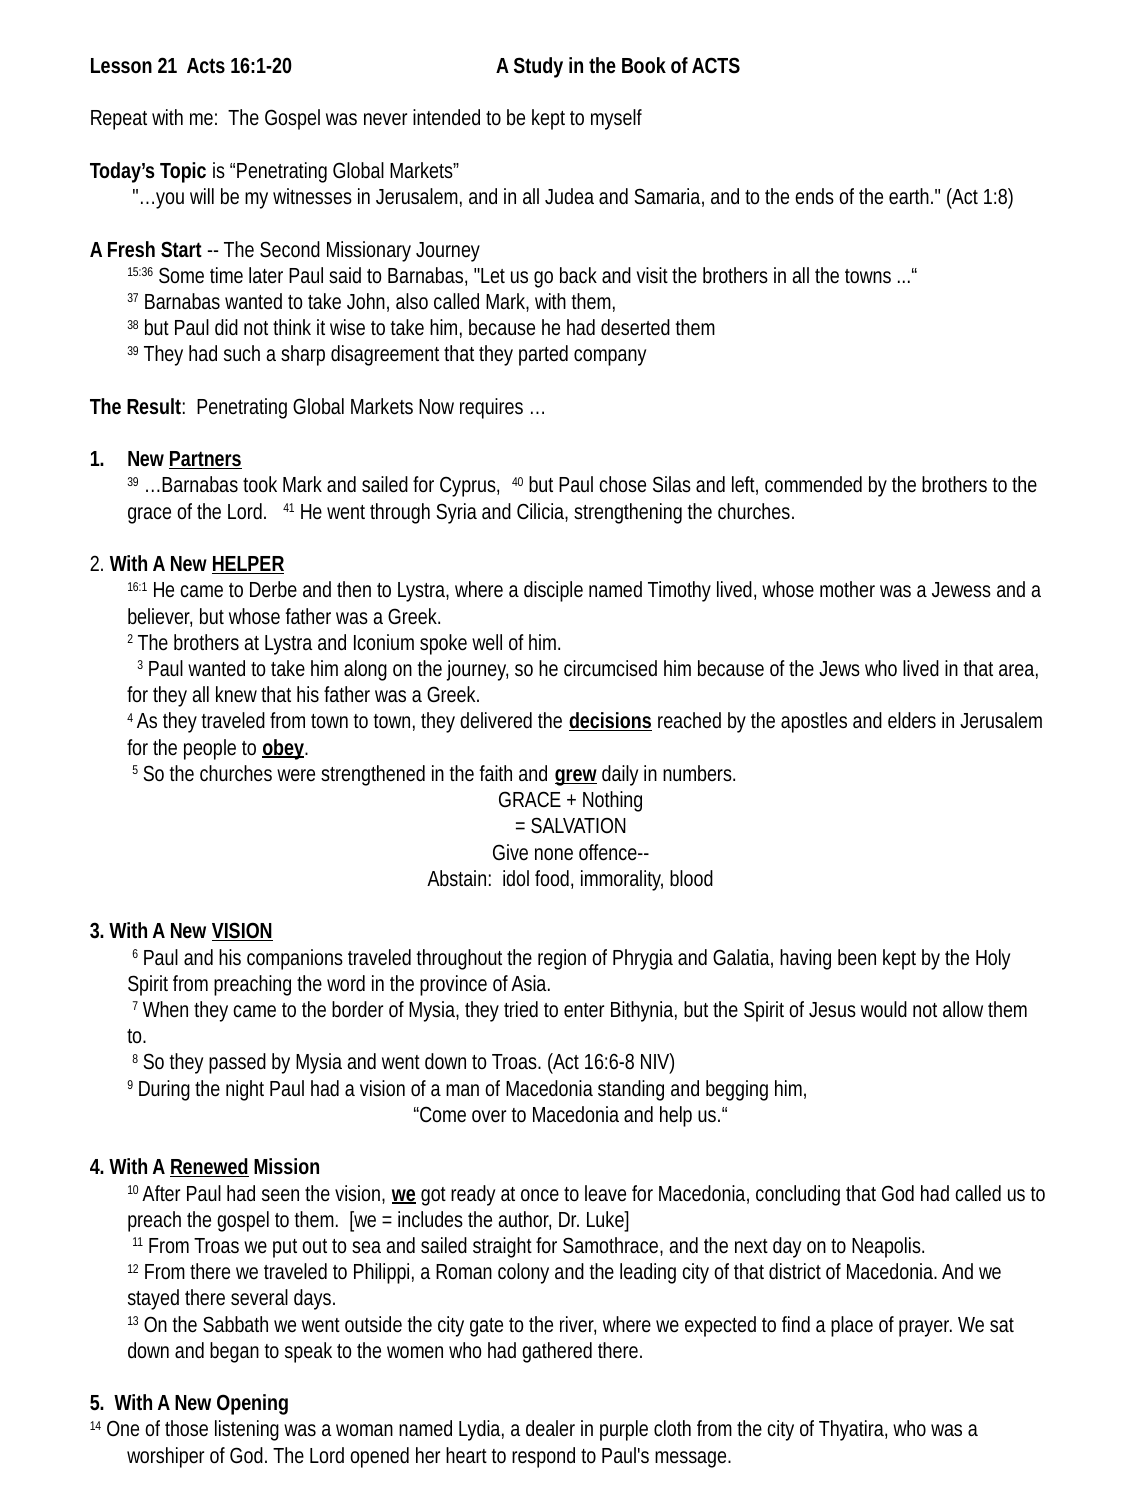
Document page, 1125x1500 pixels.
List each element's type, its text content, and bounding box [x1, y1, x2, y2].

text_box Lesson 21 Acts 16:1-20 A Study in the Book of ACTS Repeat with me: The Gospel was never intended to be kept to myself Today’s Topic is “Penetrating Global Markets” "…you will be my witnesses in Jerusalem, and in all Judea and Samaria, and to the ends of the earth." (Act 1:8) A Fresh Start -- The Second Missionary Journey 15:36 Some time later Paul said to Barnabas, "Let us go back and visit the brothers in all the towns ...“ 37 Barnabas wanted to take John, also called Mark, with them, 38 but Paul did not think it wise to take him, because he had deserted them 39 They had such a sharp disagreement that they parted company The Result: Penetrating Global Markets Now requires … New Partners 39 …Barnabas took Mark and sailed for Cyprus, 40 but Paul chose Silas and left, commended by the brothers to the grace of the Lord. 41 He went through Syria and Cilicia, strengthening the churches. 2. With A New HELPER 16:1 He came to Derbe and then to Lystra, where a disciple named Timothy lived, whose mother was a Jewess and a believer, but whose father was a Greek. 2 The brothers at Lystra and Iconium spoke well of him. 3 Paul wanted to take him along on the journey, so he circumcised him because of the Jews who lived in that area, for they all knew that his father was a Greek. 4 As they traveled from town to town, they delivered the decisions reached by the apostles and elders in Jerusalem for the people to obey. 5 So the churches were strengthened in the faith and grew daily in numbers. GRACE + Nothing = SALVATION Give none offence-- Abstain: idol food, immorality, blood 3. With A New VISION 6 Paul and his companions traveled throughout the region of Phrygia and Galatia, having been kept by the Holy Spirit from preaching the word in the province of Asia. 7 When they came to the border of Mysia, they tried to enter Bithynia, but the Spirit of Jesus would not allow them to. 8 So they passed by Mysia and went down to Troas. (Act 16:6-8 NIV) 9 During the night Paul had a vision of a man of Macedonia standing and begging him, “Come over to Macedonia and help us.“ 4. With A Renewed Mission 10 After Paul had seen the vision, we got ready at once to leave for Macedonia, concluding that God had called us to preach the gospel to them. [we = includes the author, Dr. Luke] 11 From Troas we put out to sea and sailed straight for Samothrace, and the next day on to Neapolis. 12 From there we traveled to Philippi, a Roman colony and the leading city of that district of Macedonia. And we stayed there several days. 13 On the Sabbath we went outside the city gate to the river, where we expected to find a place of prayer. We sat down and began to speak to the women who had gathered there. 5. With A New Opening 14 One of those listening was a woman named Lydia, a dealer in purple cloth from the city of Thyatira, who was a worshiper of God. The Lord opened her heart to respond to Paul's message. [75, 44, 1068, 1475]
